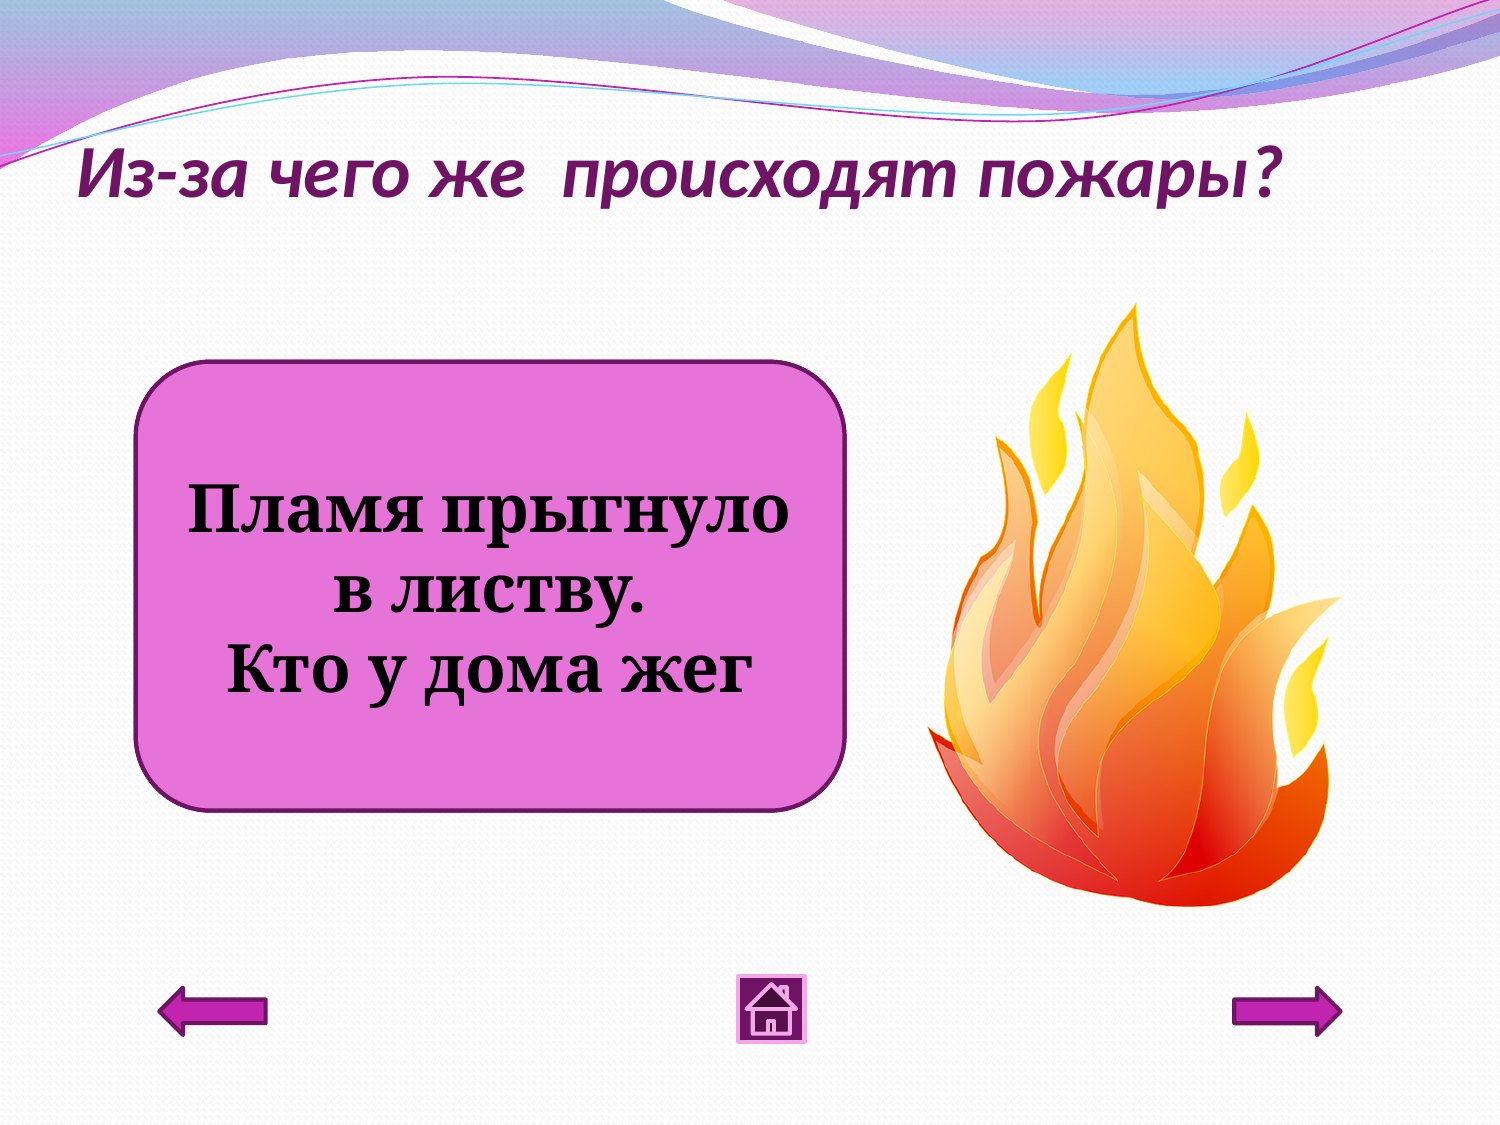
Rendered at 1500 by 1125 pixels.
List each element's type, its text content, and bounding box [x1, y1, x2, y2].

title Из-за чего же происходят пожары? [75, 115, 1425, 220]
text_box [157, 985, 268, 1037]
text_box [1232, 985, 1343, 1037]
text_box [133, 347, 847, 801]
picture [926, 302, 1342, 908]
text_box Пламя прыгнуло в листву. Кто у дома жег [133, 732, 847, 813]
text_box [736, 974, 807, 1044]
